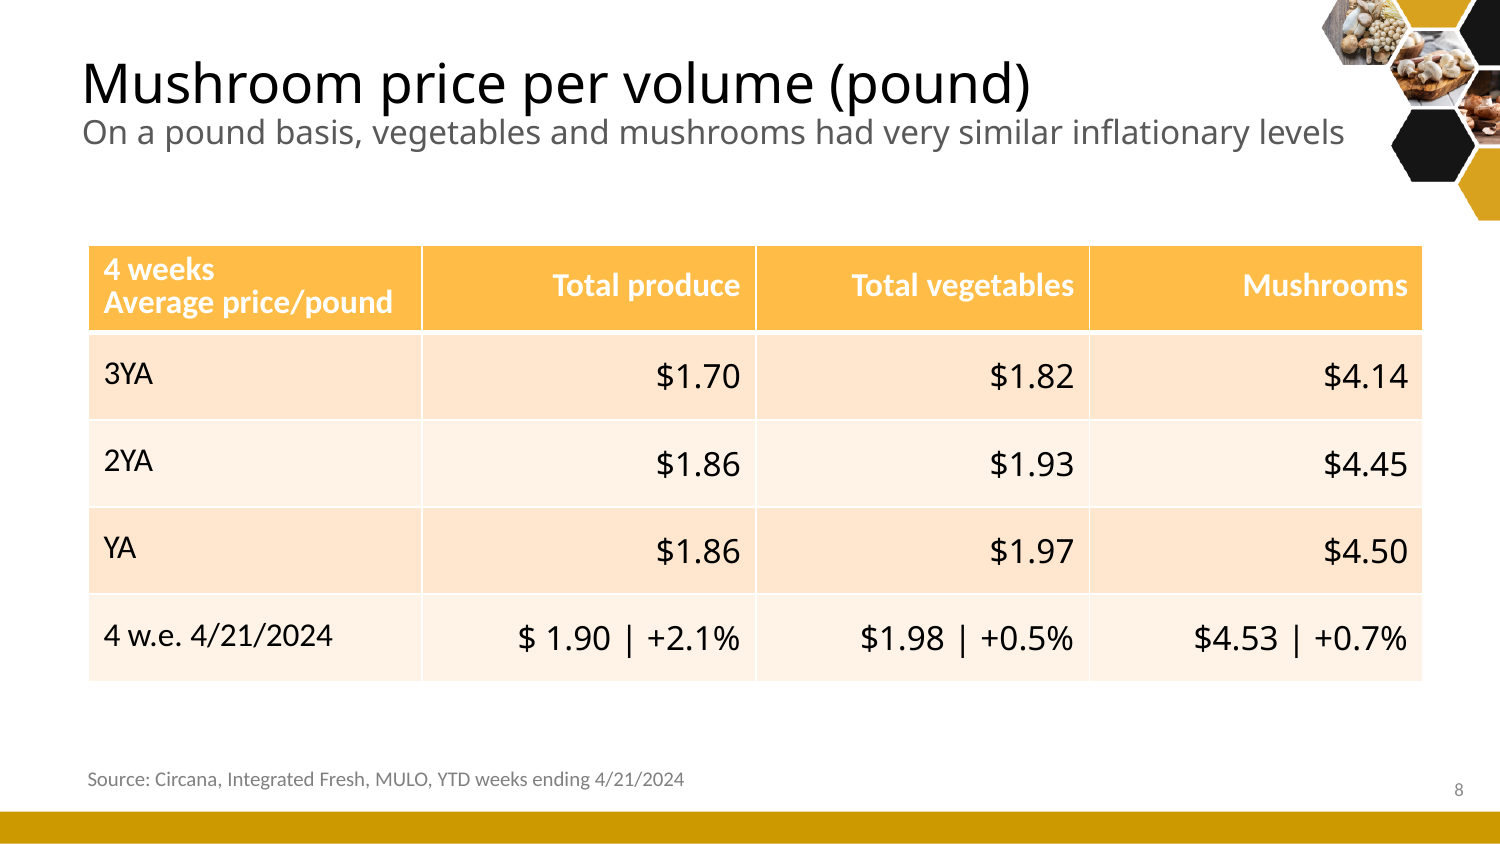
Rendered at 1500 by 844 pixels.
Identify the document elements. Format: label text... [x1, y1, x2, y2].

table_header Total produce [423, 246, 755, 330]
picture [0, 0, 1500, 811]
table_cell YA [89, 508, 421, 593]
table_cell $1.70 [423, 335, 755, 419]
table_cell 2YA [89, 421, 421, 506]
table_cell $ 1.90 | +2.1% [423, 595, 755, 681]
table_cell 4 w.e. 4/21/2024 [89, 595, 421, 681]
title Mushroom price per volume (pound) On a pound basis, vegetables and mushrooms had very similar inflationary levels [66, 32, 1378, 176]
table_cell $1.98 | +0.5% [757, 595, 1089, 681]
table_cell $1.86 [423, 421, 755, 506]
table_cell $4.50 [1090, 508, 1422, 593]
slide_number 8 [1141, 766, 1479, 812]
table_header 4 weeks Average price/pound [89, 246, 421, 330]
table_cell $1.82 [757, 335, 1089, 419]
table_cell $1.93 [757, 421, 1089, 506]
table_cell 3YA [89, 335, 421, 419]
table_header Total vegetables [757, 246, 1089, 330]
table_header Mushrooms [1090, 246, 1422, 330]
table_cell $1.86 [423, 508, 755, 593]
text_box Source: Circana, Integrated Fresh, MULO, YTD weeks ending 4/21/2024 [72, 757, 700, 798]
table_cell $4.53 | +0.7% [1090, 595, 1422, 681]
table_cell $1.97 [757, 508, 1089, 593]
table_cell $4.14 [1090, 335, 1422, 419]
table_cell $4.45 [1090, 421, 1422, 506]
